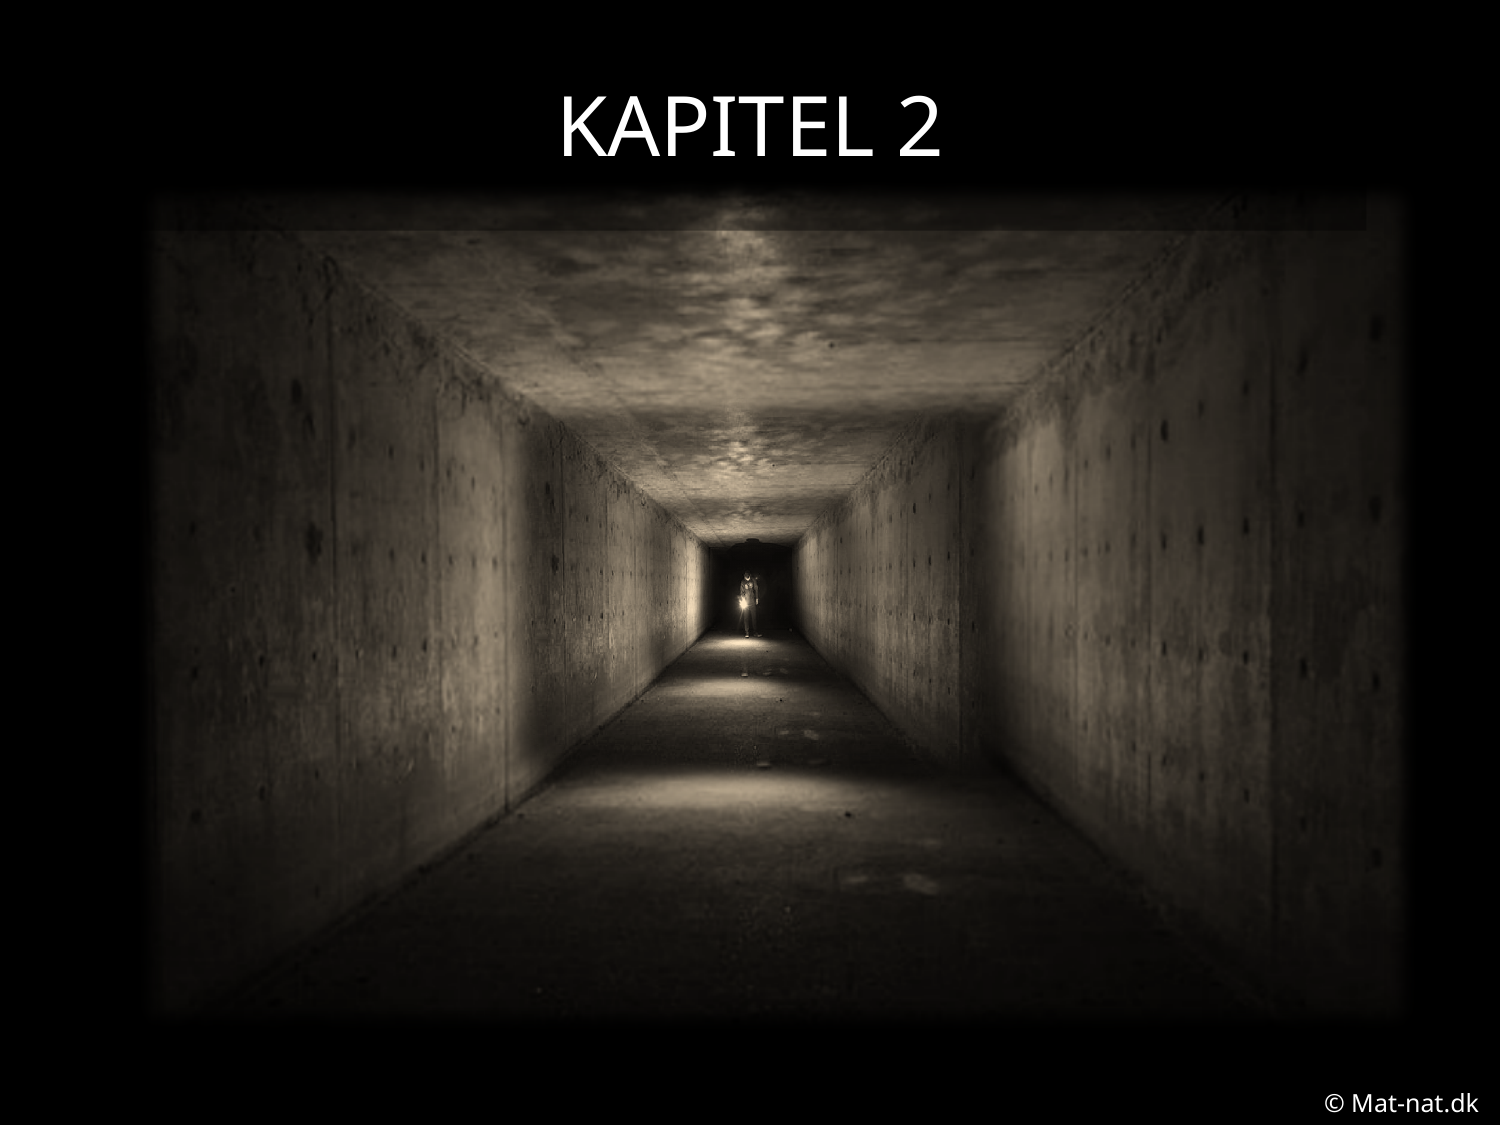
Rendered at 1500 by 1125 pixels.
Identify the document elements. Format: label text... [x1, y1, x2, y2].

title Kapitel 2 [134, 15, 1367, 177]
picture [133, 177, 1421, 1036]
text_box © Mat-nat.dk [1309, 1080, 1495, 1125]
